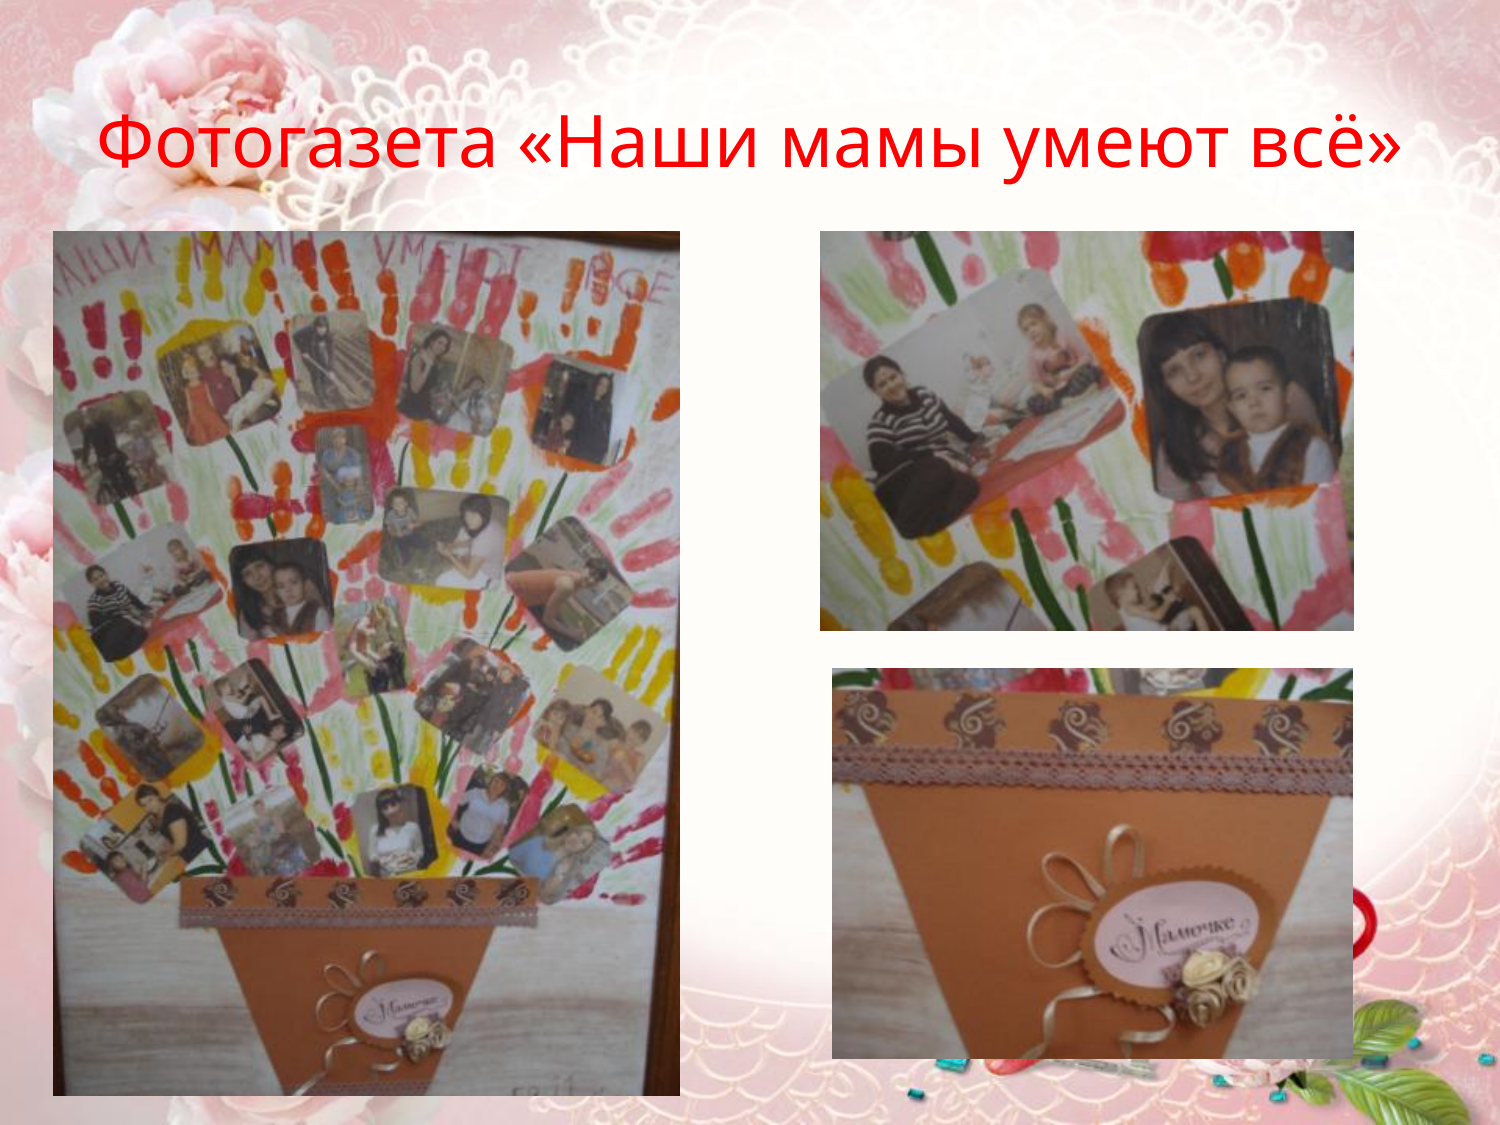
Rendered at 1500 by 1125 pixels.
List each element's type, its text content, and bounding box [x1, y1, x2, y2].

title Фотогазета «Наши мамы умеют всё» [75, 45, 1425, 233]
picture [0, 0, 1500, 1125]
